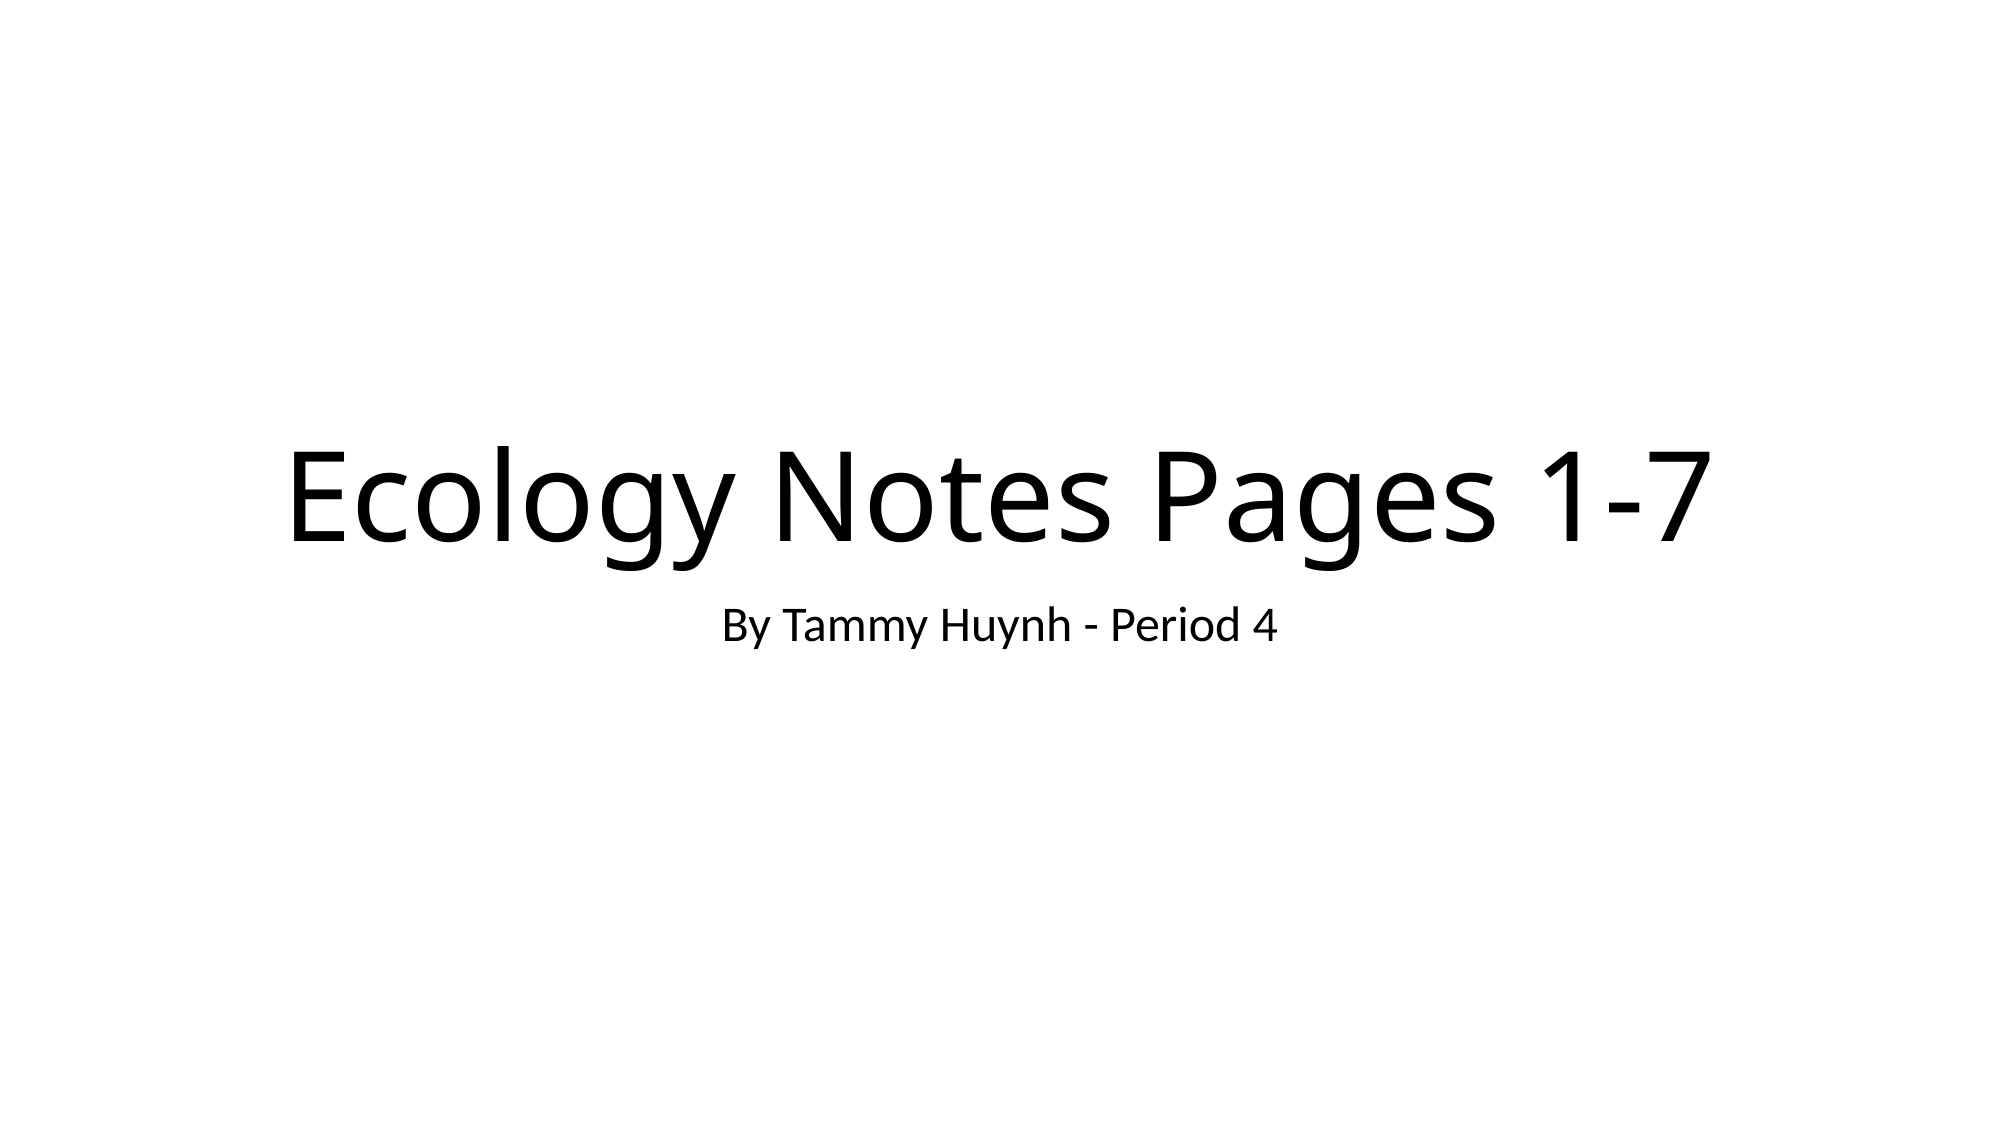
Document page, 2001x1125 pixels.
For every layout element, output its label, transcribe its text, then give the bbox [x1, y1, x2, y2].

subtitle By Tammy Huynh - Period 4 [249, 590, 1750, 863]
title Ecology Notes Pages 1-7 [249, 184, 1750, 576]
